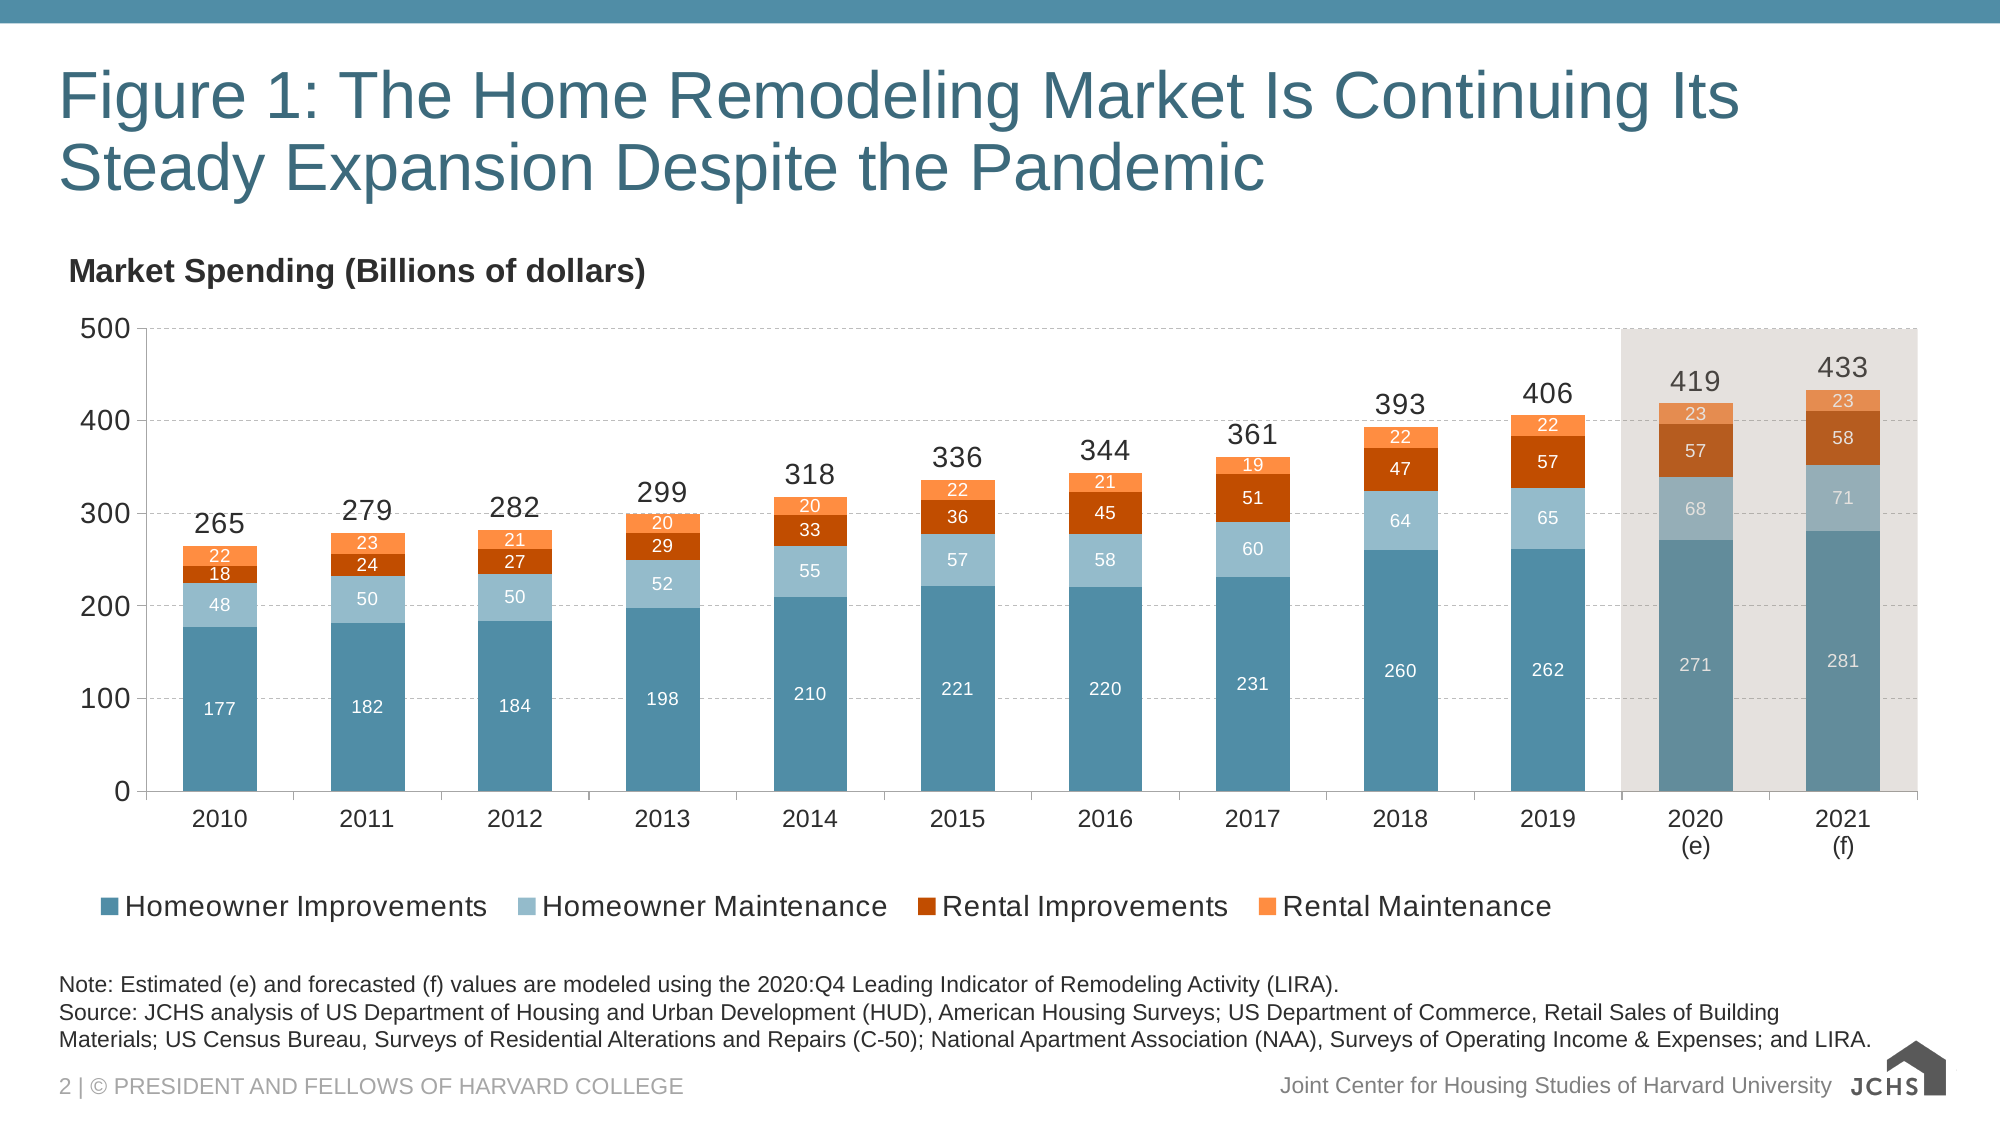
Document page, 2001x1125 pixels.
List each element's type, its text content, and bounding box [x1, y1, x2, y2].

title Figure 1: The Home Remodeling Market Is Continuing Its Steady Expansion Despite the Pandemic [43, 59, 1942, 206]
picture [1839, 1031, 1957, 1105]
list Note: Estimated (e) and forecasted (f) values are modeled using the 2020:Q4 Leading Indicator of Remodeling Activity (LIRA). Source: JCHS analysis of US Department of Housing and Urban Development (HUD), American Housing Surveys; US Department of Commerce, Retail Sales of Building Materials; US Census Bureau, Surveys of Residential Alterations and Repairs (C-50); National Apartment Association (NAA), Surveys of Operating Income & Expenses; and LIRA. [43, 972, 1899, 1060]
chart [51, 229, 1949, 949]
